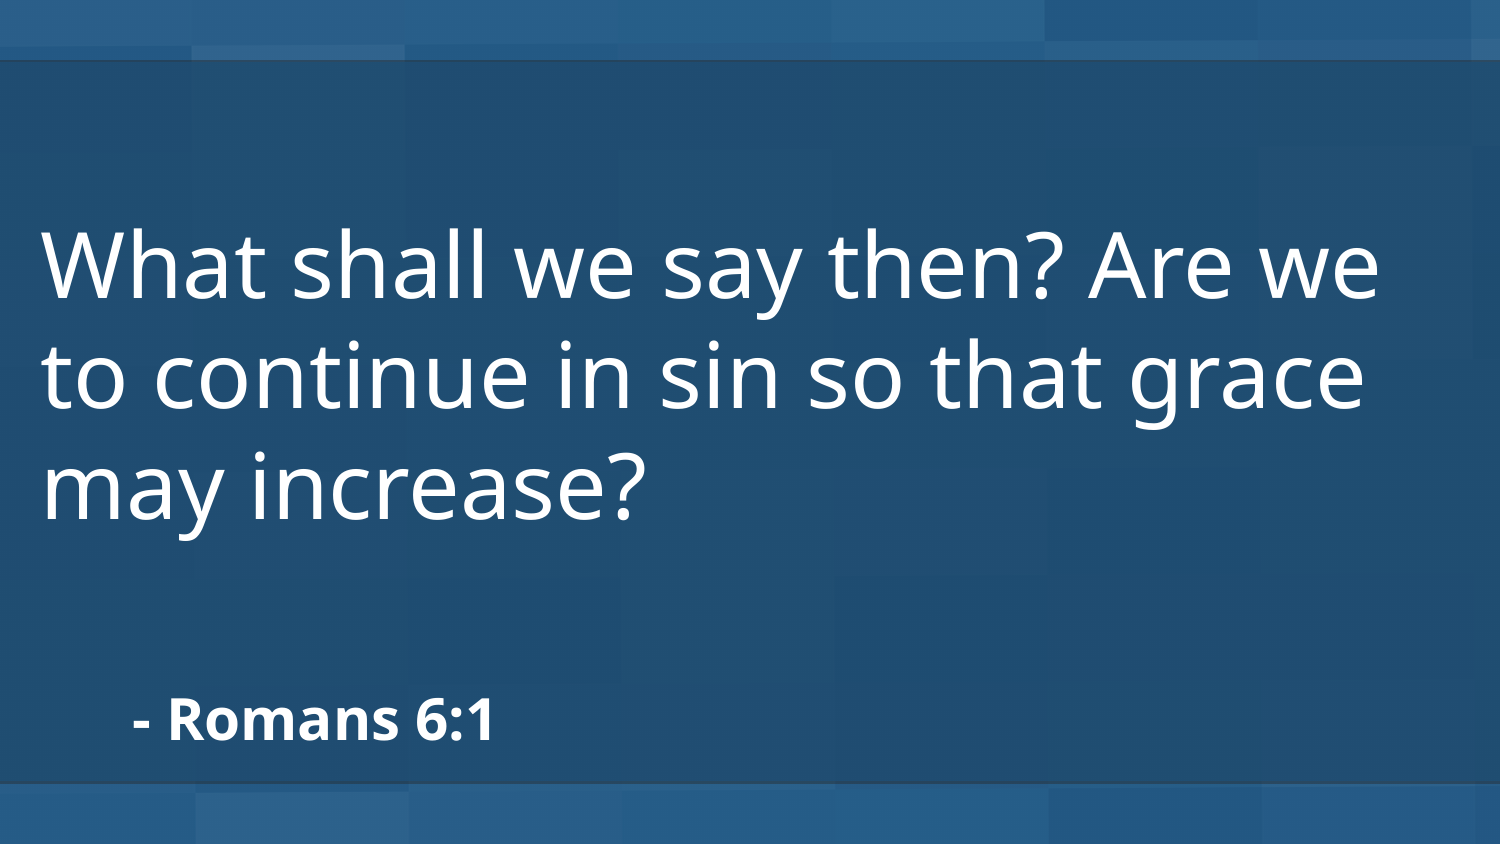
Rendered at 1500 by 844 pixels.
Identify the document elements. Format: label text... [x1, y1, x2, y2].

list What shall we say then? Are we to continue in sin so that grace may increase? [25, 70, 1481, 675]
picture [0, 0, 1500, 844]
list - Romans 6:1 [116, 674, 799, 760]
